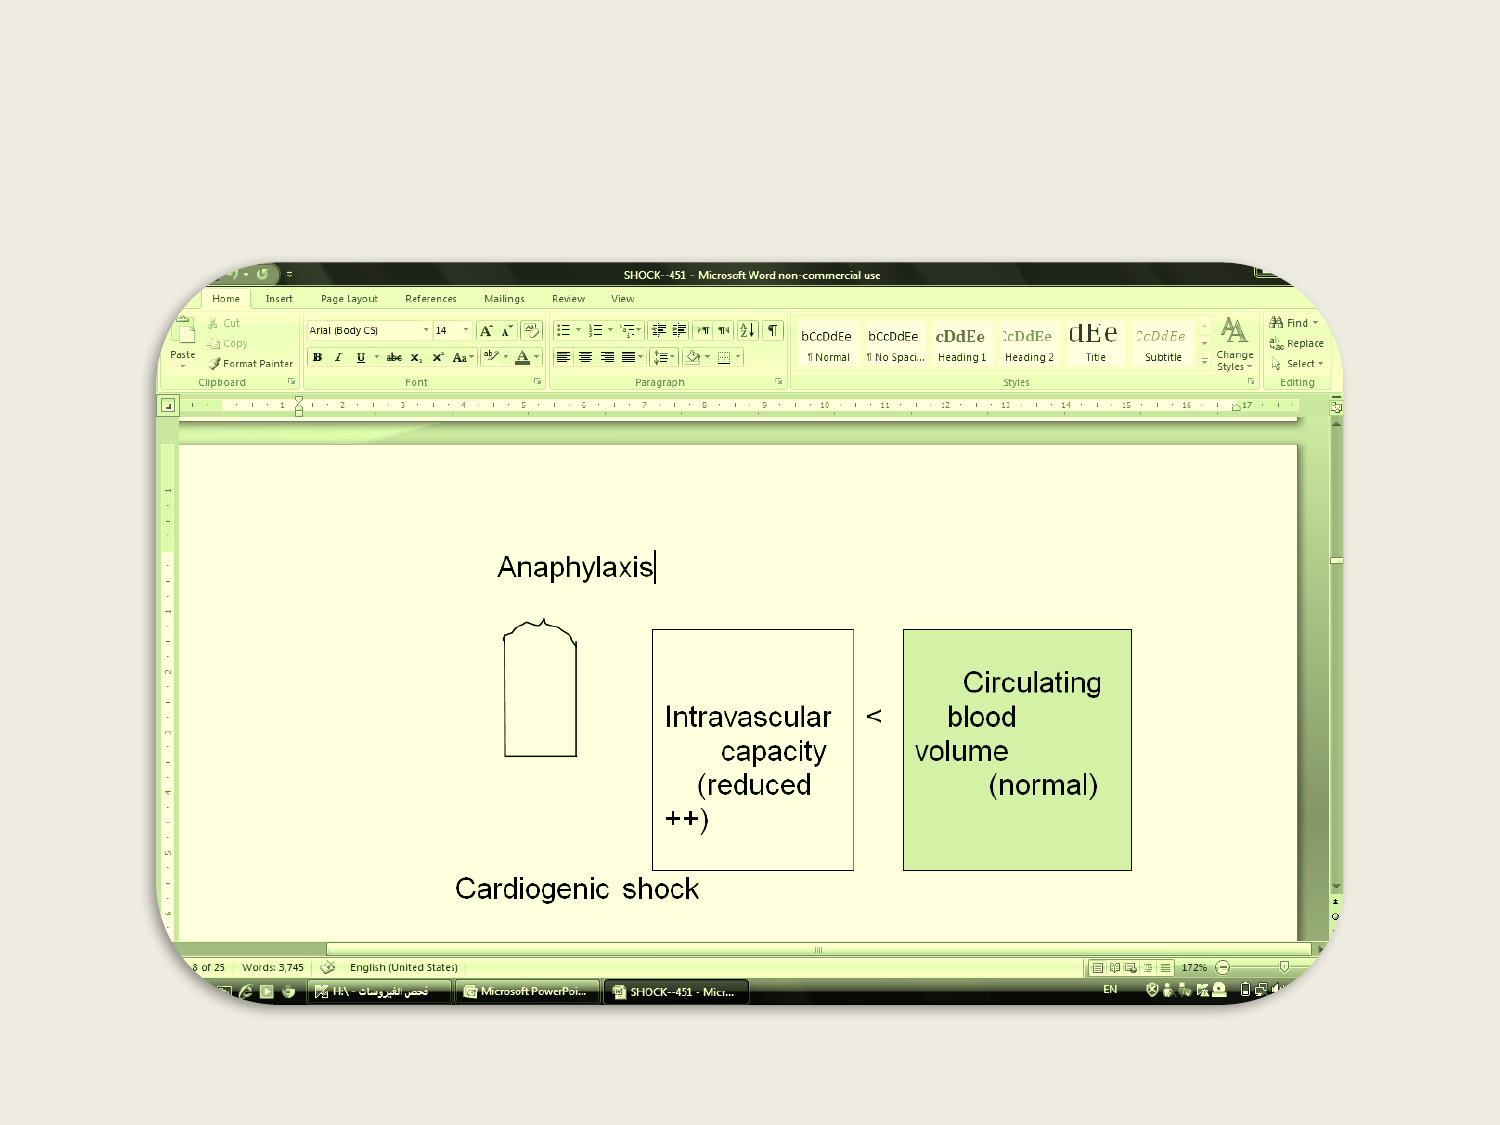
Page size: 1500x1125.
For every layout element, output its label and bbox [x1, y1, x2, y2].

list [155, 262, 1345, 1006]
